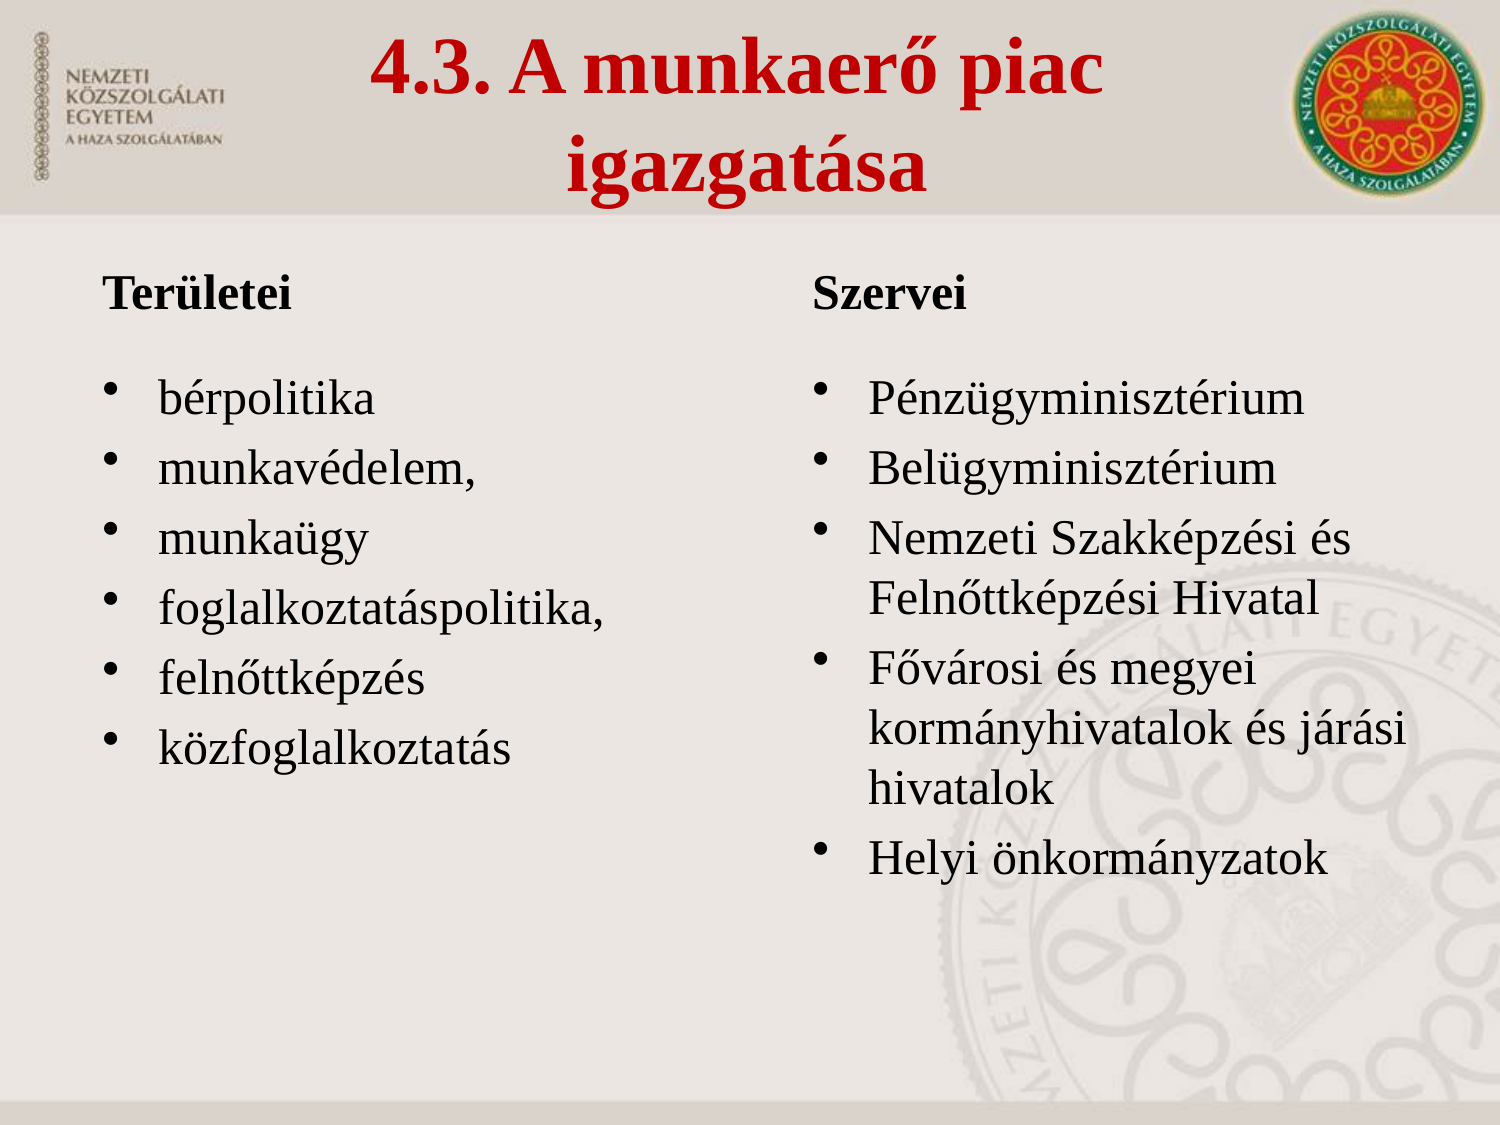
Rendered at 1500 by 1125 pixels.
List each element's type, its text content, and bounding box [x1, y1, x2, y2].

list bérpolitika munkavédelem, munkaügy foglalkoztatáspolitika, felnőttképzés közfoglalkoztatás [87, 356, 750, 1005]
list Szervei [797, 251, 1461, 356]
title 4.3. A munkaerő piac igazgatása [0, 0, 1500, 220]
list Területei [87, 251, 750, 356]
list Pénzügyminisztérium Belügyminisztérium Nemzeti Szakképzési és Felnőttképzési Hivatal Fővárosi és megyei kormányhivatalok és járási hivatalok Helyi önkormányzatok [797, 356, 1461, 1005]
picture [0, 220, 1500, 1125]
